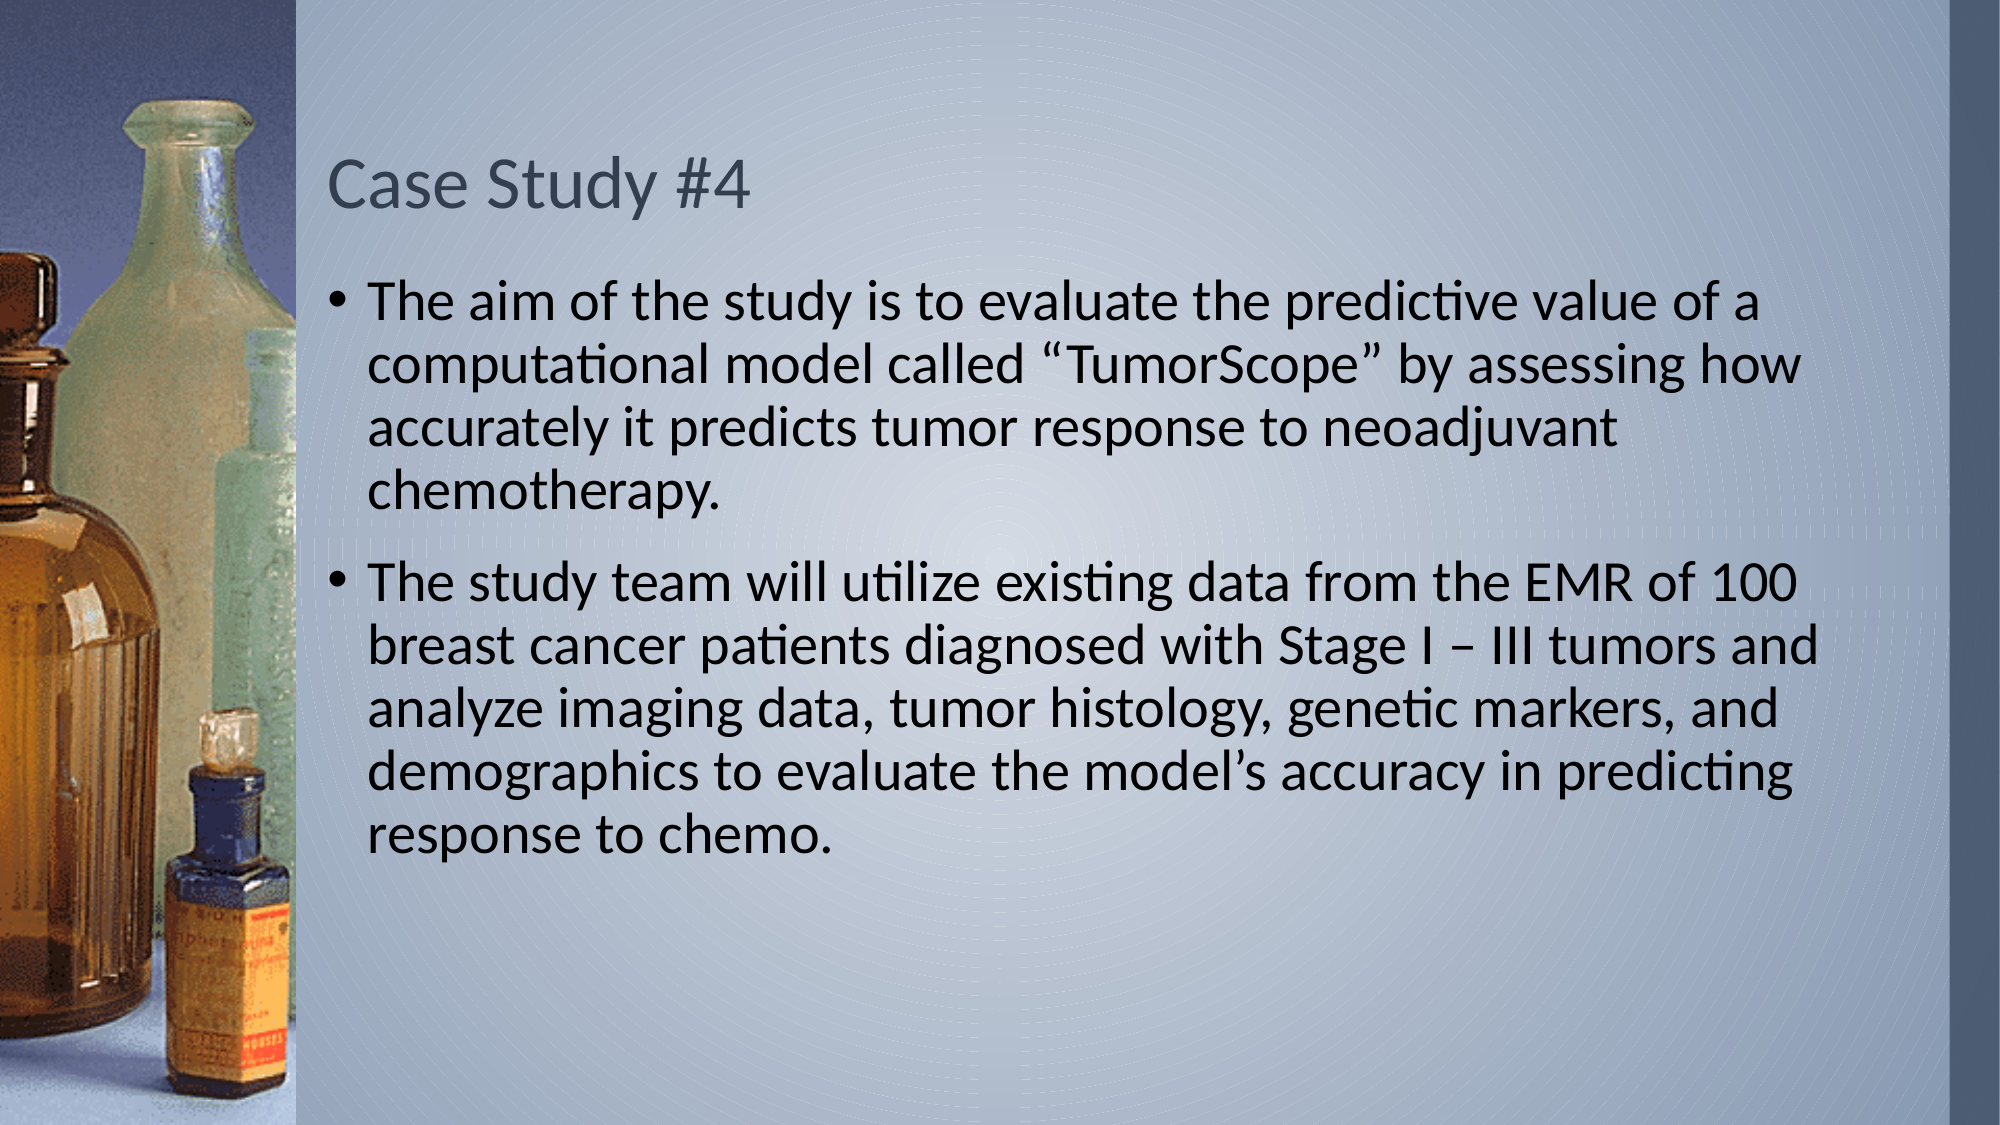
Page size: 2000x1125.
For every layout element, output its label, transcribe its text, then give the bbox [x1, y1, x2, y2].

picture [0, 0, 296, 1125]
list The aim of the study is to evaluate the predictive value of a computational model called “TumorScope” by assessing how accurately it predicts tumor response to neoadjuvant chemotherapy. The study team will utilize existing data from the EMR of 100 breast cancer patients diagnosed with Stage I – III tumors and analyze imaging data, tumor histology, genetic markers, and demographics to evaluate the model’s accuracy in predicting response to chemo. [312, 262, 1867, 1013]
title Case Study #4 [312, 29, 1867, 233]
